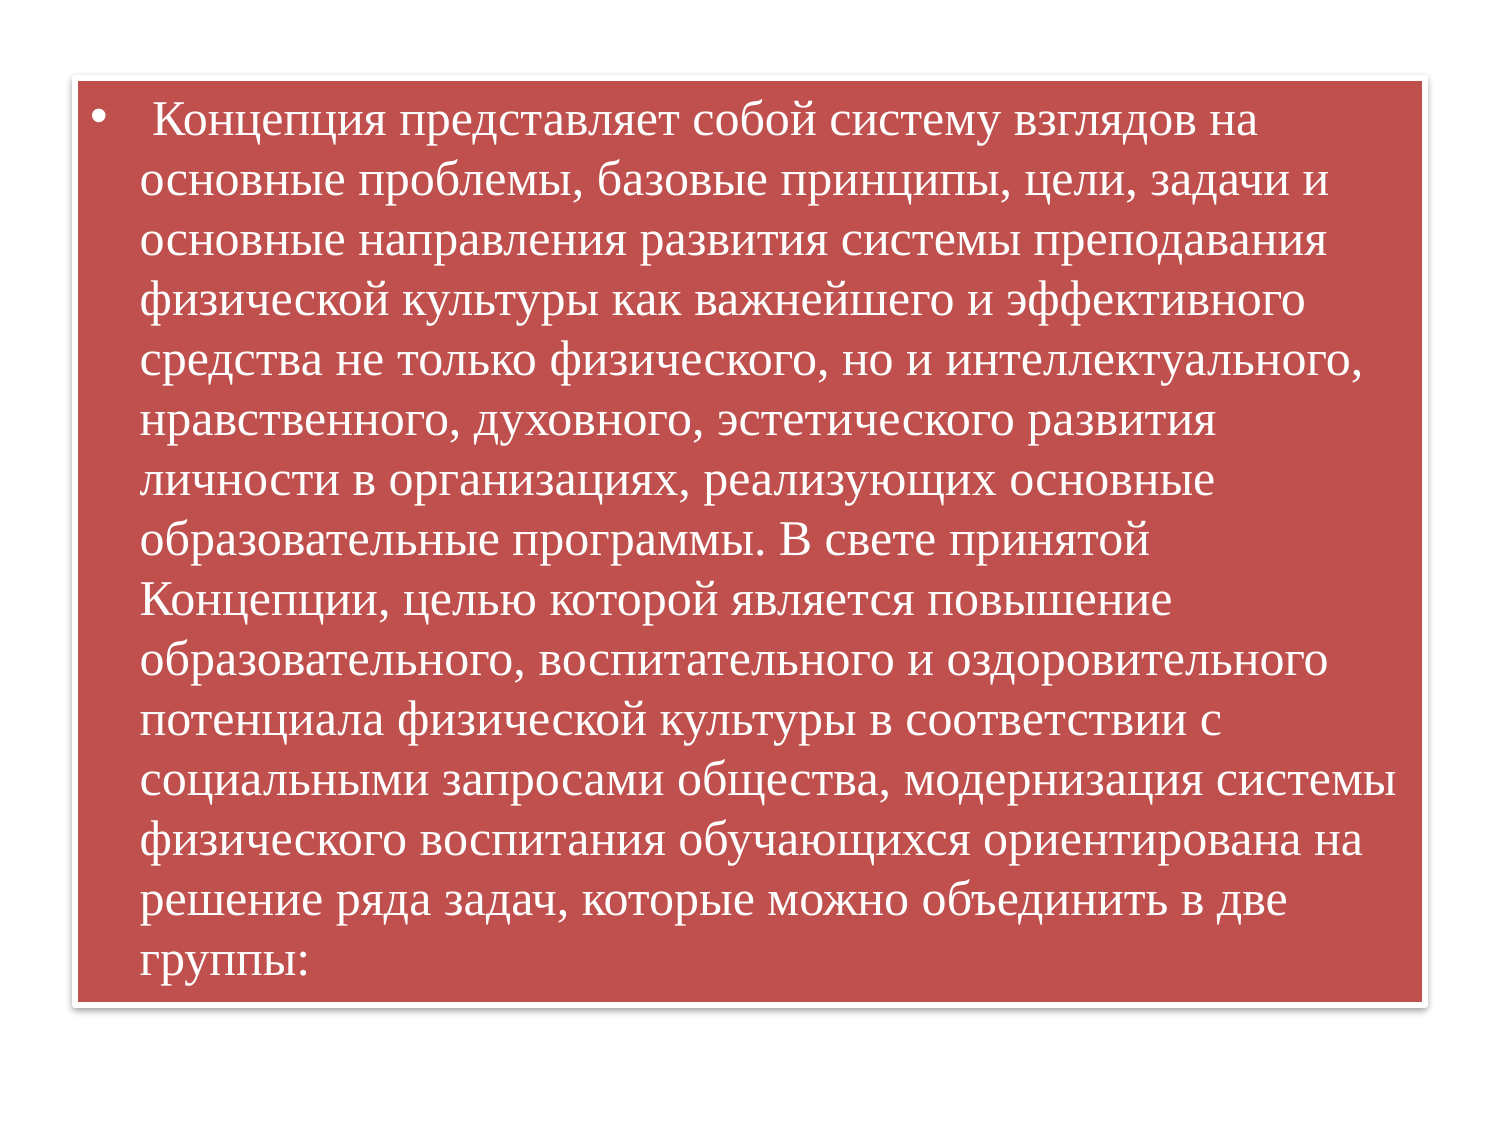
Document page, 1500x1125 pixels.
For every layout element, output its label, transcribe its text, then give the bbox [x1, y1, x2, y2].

list Концепция представляет собой систему взглядов на основные проблемы, базовые принципы, цели, задачи и основные направления развития системы преподавания физической культуры как важнейшего и эффективного средства не только физического, но и интеллектуального, нравственного, духовного, эстетического развития личности в организациях, реализующих основные образовательные программы. В свете принятой Концепции, целью которой является повышение образовательного, воспитательного и оздоровительного потенциала физической культуры в соответствии с социальными запросами общества, модернизация системы физического воспитания обучающихся ориентирована на решение ряда задач, которые можно объединить в две группы: [72, 75, 1428, 1008]
